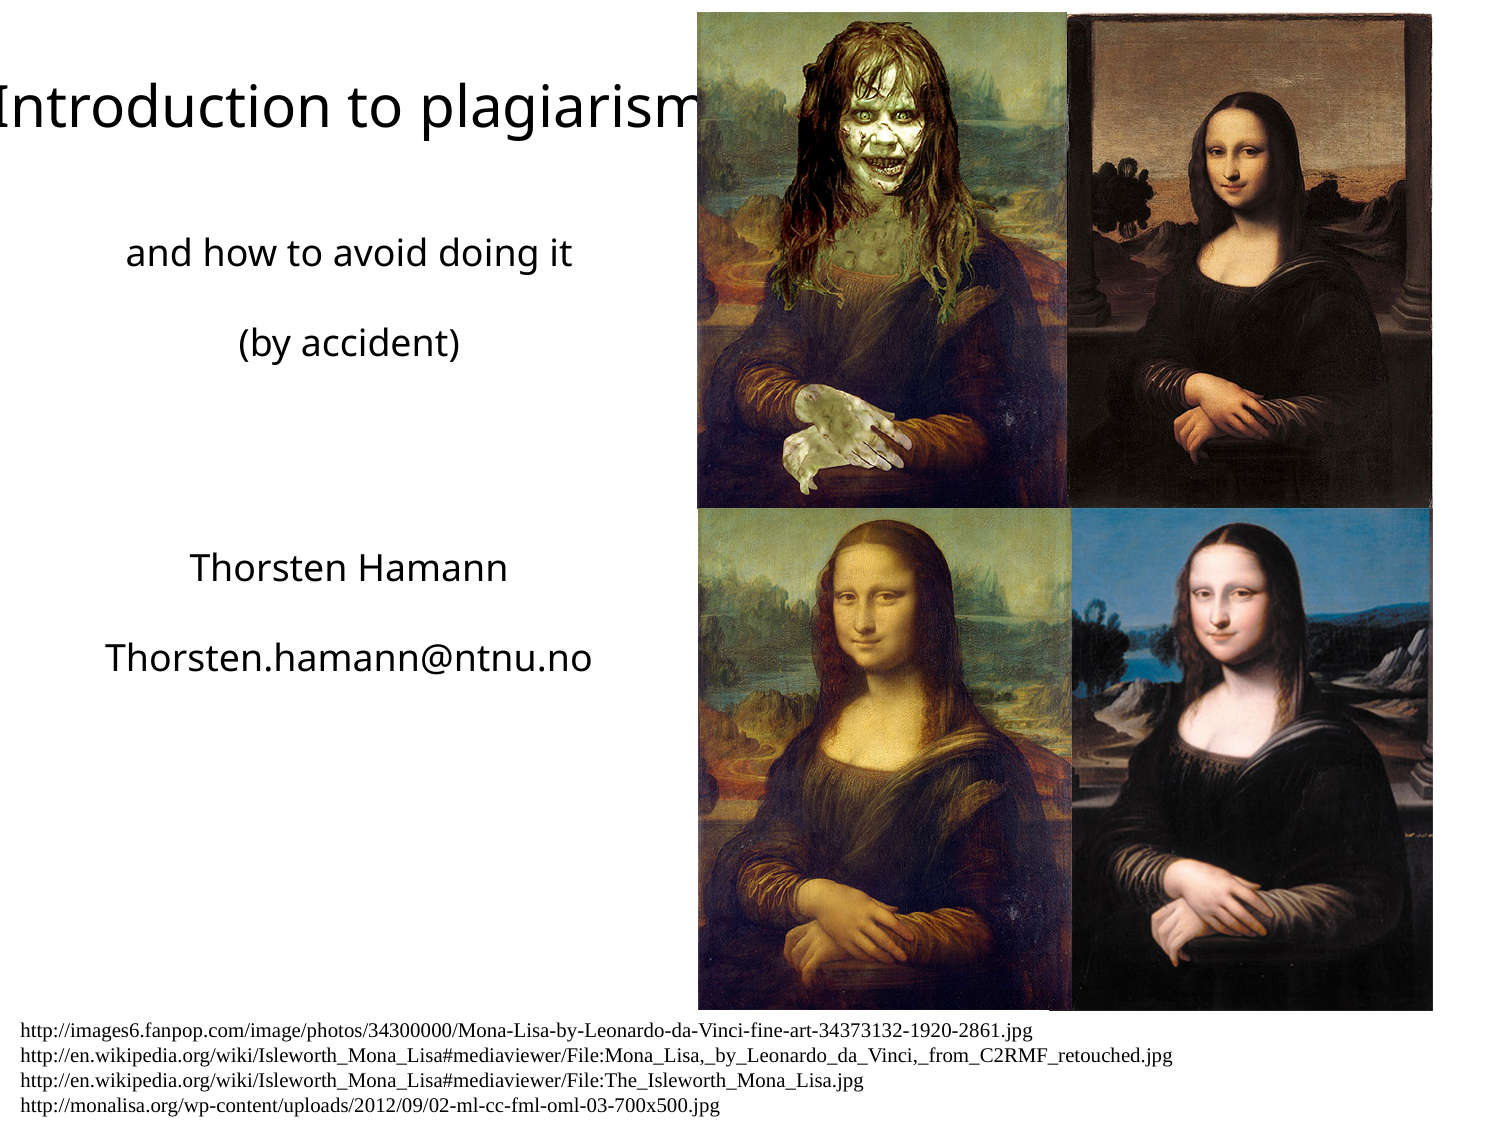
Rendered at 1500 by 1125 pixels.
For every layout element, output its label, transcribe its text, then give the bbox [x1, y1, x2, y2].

text_box Introduction to plagiarism and how to avoid doing it (by accident) Thorsten Hamann Thorsten.hamann@ntnu.no [0, 61, 692, 687]
text_box http://images6.fanpop.com/image/photos/34300000/Mona-Lisa-by-Leonardo-da-Vinci-fine-art-34373132-1920-2861.jpg http://en.wikipedia.org/wiki/Isleworth_Mona_Lisa#mediaviewer/File:Mona_Lisa,_by_Leonardo_da_Vinci,_from_C2RMF_retouched.jpg http://en.wikipedia.org/wiki/Isleworth_Mona_Lisa#mediaviewer/File:The_Isleworth_Mona_Lisa.jpg http://monalisa.org/wp-content/uploads/2012/09/02-ml-cc-fml-oml-03-700x500.jpg [5, 1008, 1189, 1124]
picture [697, 12, 1433, 1012]
